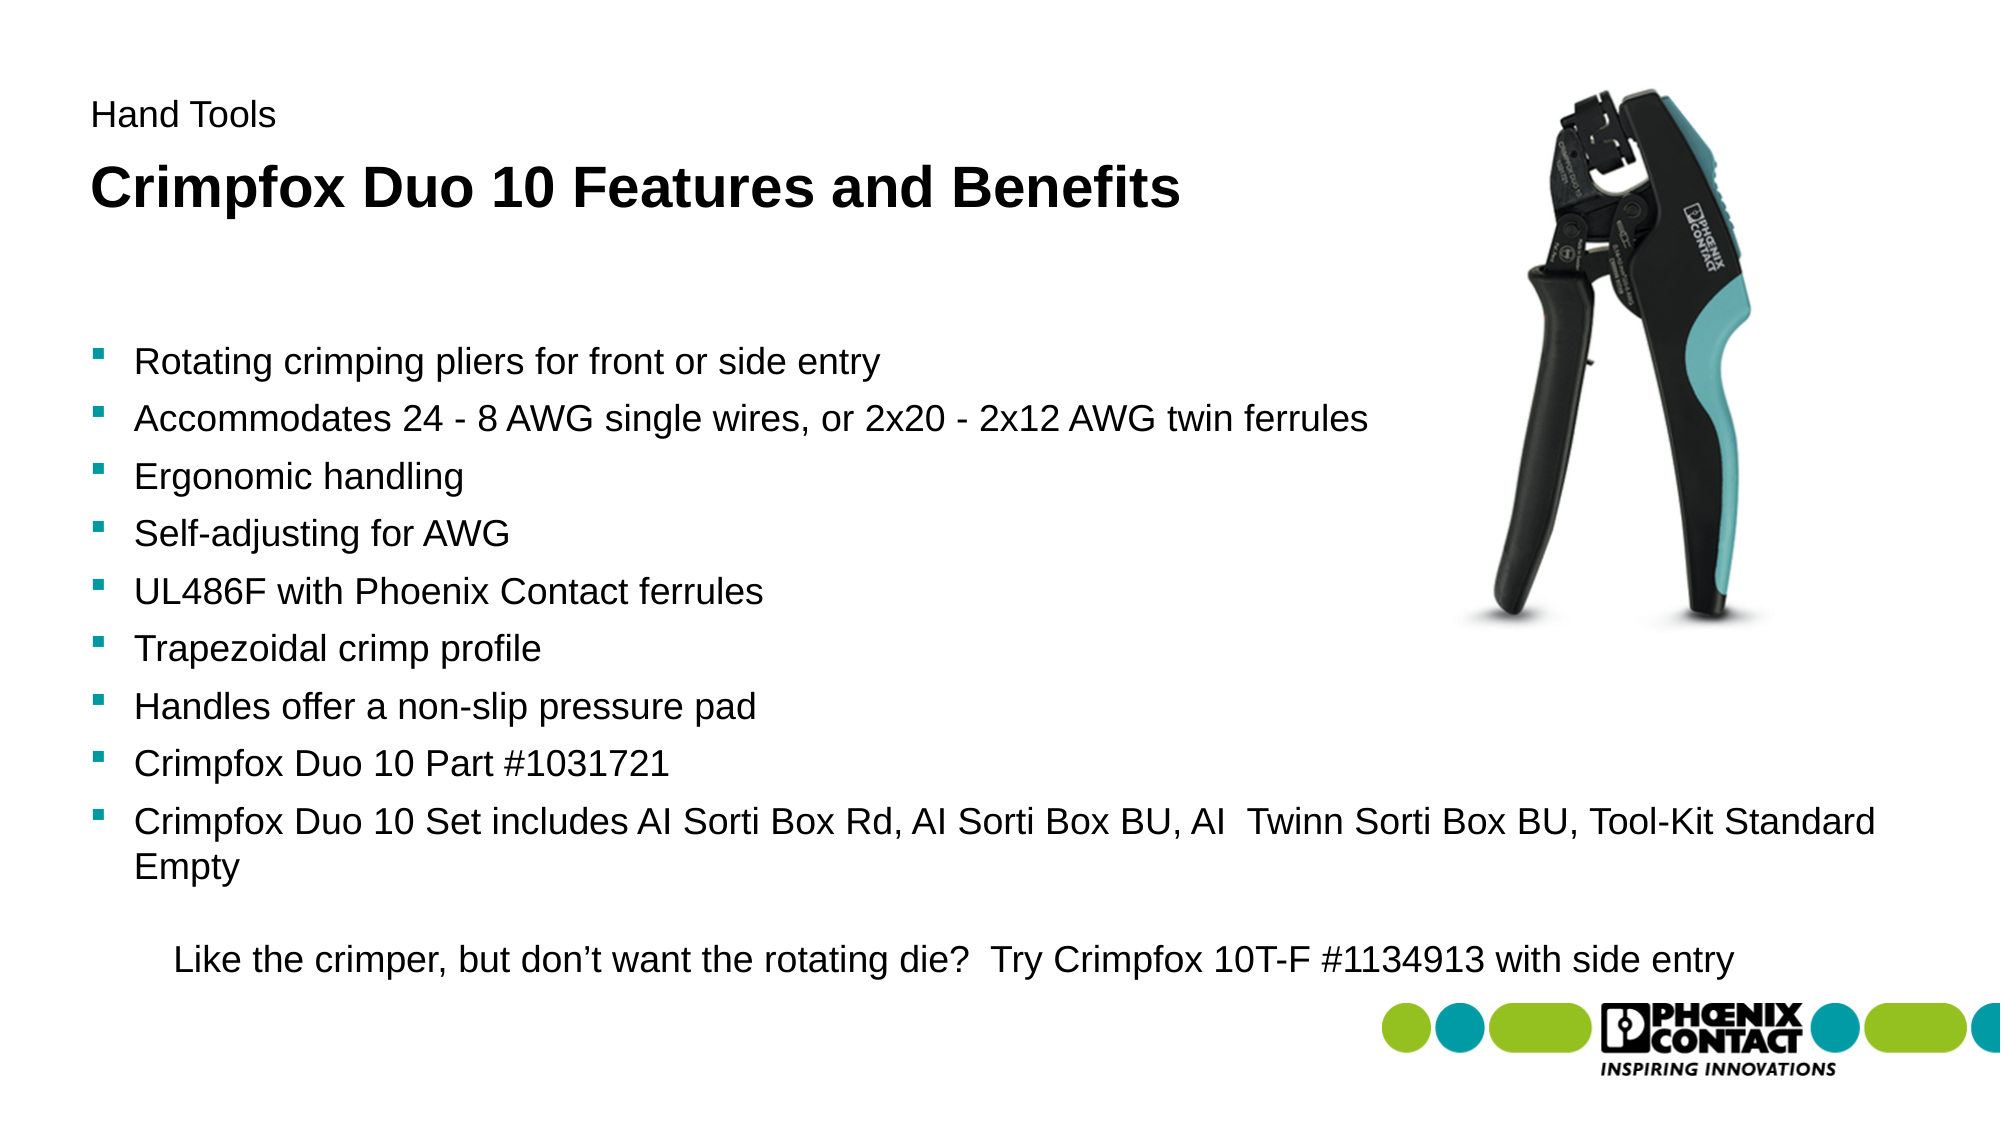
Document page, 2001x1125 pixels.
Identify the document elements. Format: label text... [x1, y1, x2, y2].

picture [1382, 1003, 2000, 1076]
picture [1317, 76, 1926, 643]
title Crimpfox Duo 10 Features and Benefits [90, 148, 1311, 255]
text_box Like the crimper, but don’t want the rotating die? Try Crimpfox 10T-F #1134913 with side entry [158, 928, 1780, 1003]
list Hand Tools [90, 76, 1314, 148]
text_box Rotating crimping pliers for front or side entry Accommodates 24 - 8 AWG single wires, or 2x20 - 2x12 AWG twin ferrules Ergonomic handling Self-adjusting for AWG UL486F with Phoenix Contact ferrules Trapezoidal crimp profile Handles offer a non-slip pressure pad Crimpfox Duo 10 Part #1031721 Crimpfox Duo 10 Set includes AI Sorti Box Rd, AI Sorti Box BU, AI Twinn Sorti Box BU, Tool-Kit Standard Empty [74, 329, 1952, 910]
